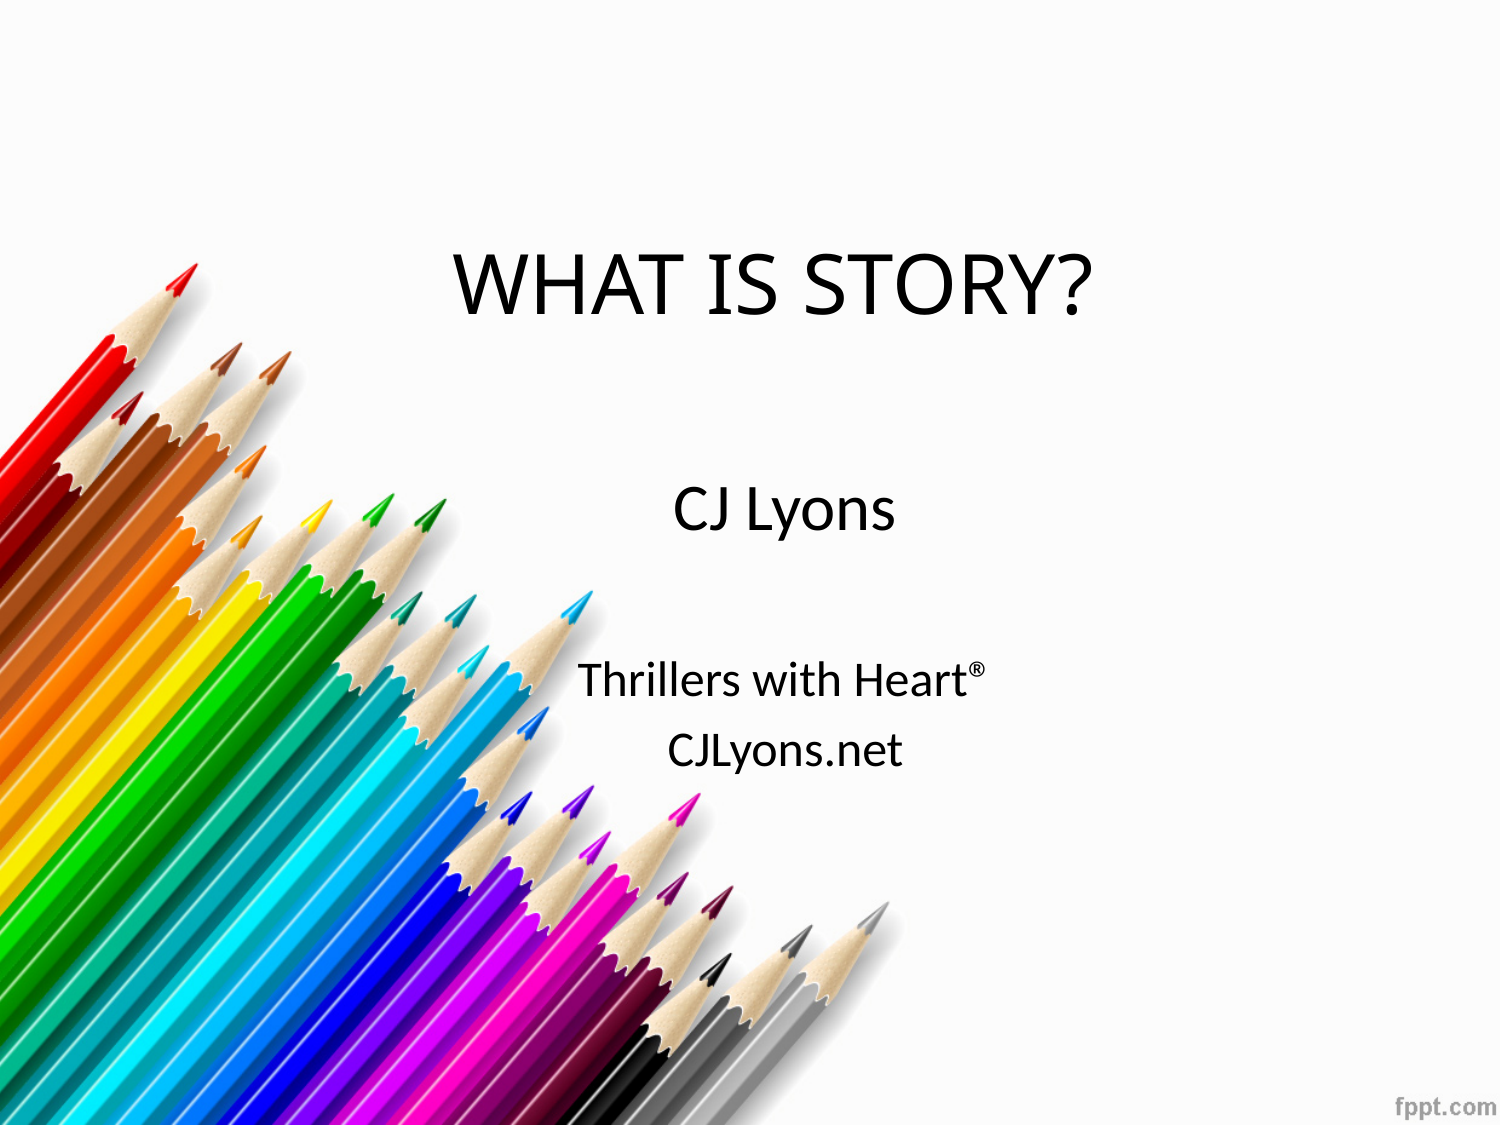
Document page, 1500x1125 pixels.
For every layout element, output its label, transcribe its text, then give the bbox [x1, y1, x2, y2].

picture [116, 744, 447, 1125]
subtitle CJ Lyons Thrillers with Heart® CJLyons.net [230, 456, 1341, 744]
picture [0, 0, 1500, 1125]
title WHAT IS STORY? [135, 160, 1411, 402]
